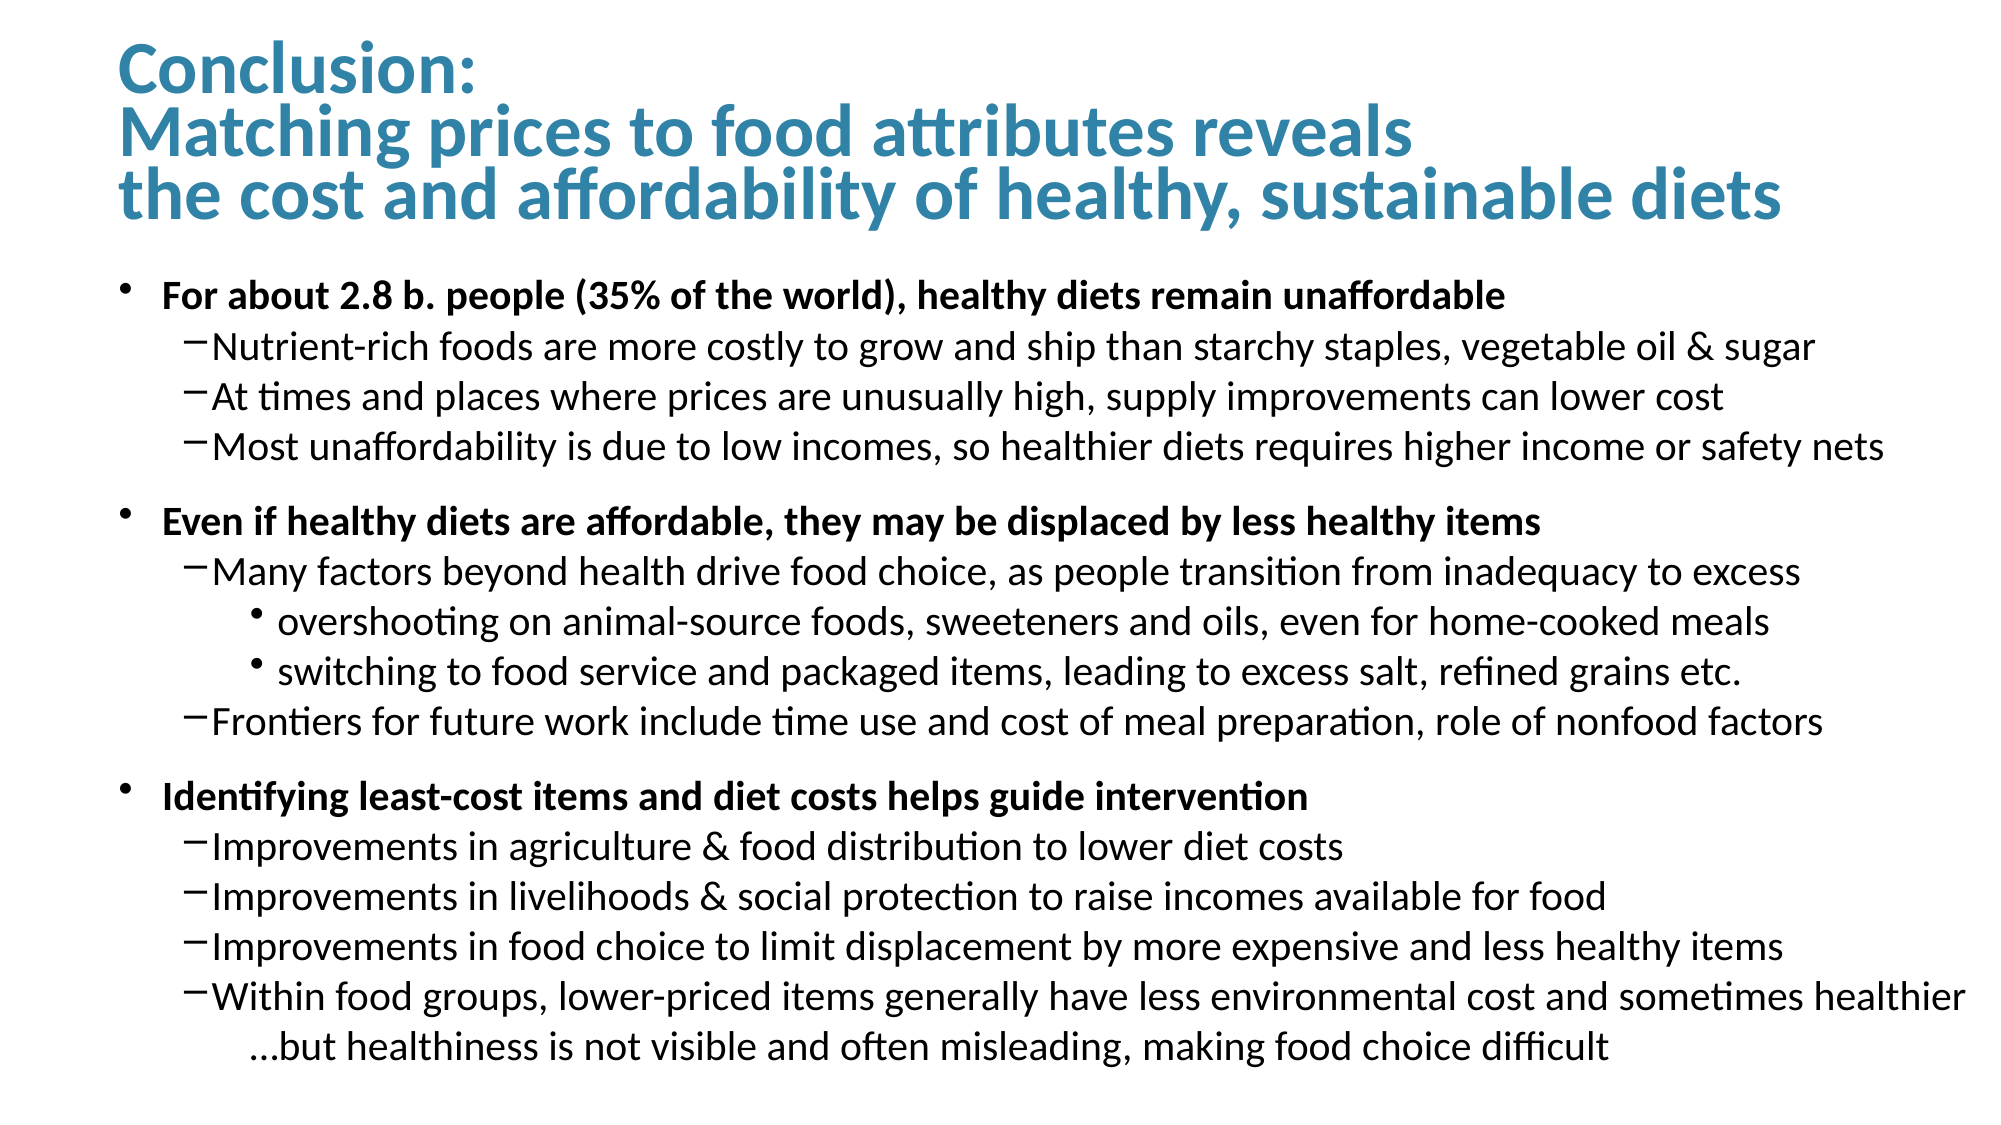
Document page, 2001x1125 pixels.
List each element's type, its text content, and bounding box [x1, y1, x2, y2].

text_box Conclusion: Matching prices to food attributes reveals the cost and affordability of healthy, sustainable diets [103, 36, 2000, 245]
text_box For about 2.8 b. people (35% of the world), healthy diets remain unaffordable Nutrient-rich foods are more costly to grow and ship than starchy staples, vegetable oil & sugar At times and places where prices are unusually high, supply improvements can lower cost Most unaffordability is due to low incomes, so healthier diets requires higher income or safety nets Even if healthy diets are affordable, they may be displaced by less healthy items Many factors beyond health drive food choice, as people transition from inadequacy to excess overshooting on animal-source foods, sweeteners and oils, even for home-cooked meals switching to food service and packaged items, leading to excess salt, refined grains etc. Frontiers for future work include time use and cost of meal preparation, role of nonfood factors Identifying least-cost items and diet costs helps guide intervention Improvements in agriculture & food distribution to lower diet costs Improvements in livelihoods & social protection to raise incomes available for food Improvements in food choice to limit displacement by more expensive and less healthy items Within food groups, lower-priced items generally have less environmental cost and sometimes healthier …but healthiness is not visible and often misleading, making food choice difficult [103, 260, 2000, 1070]
